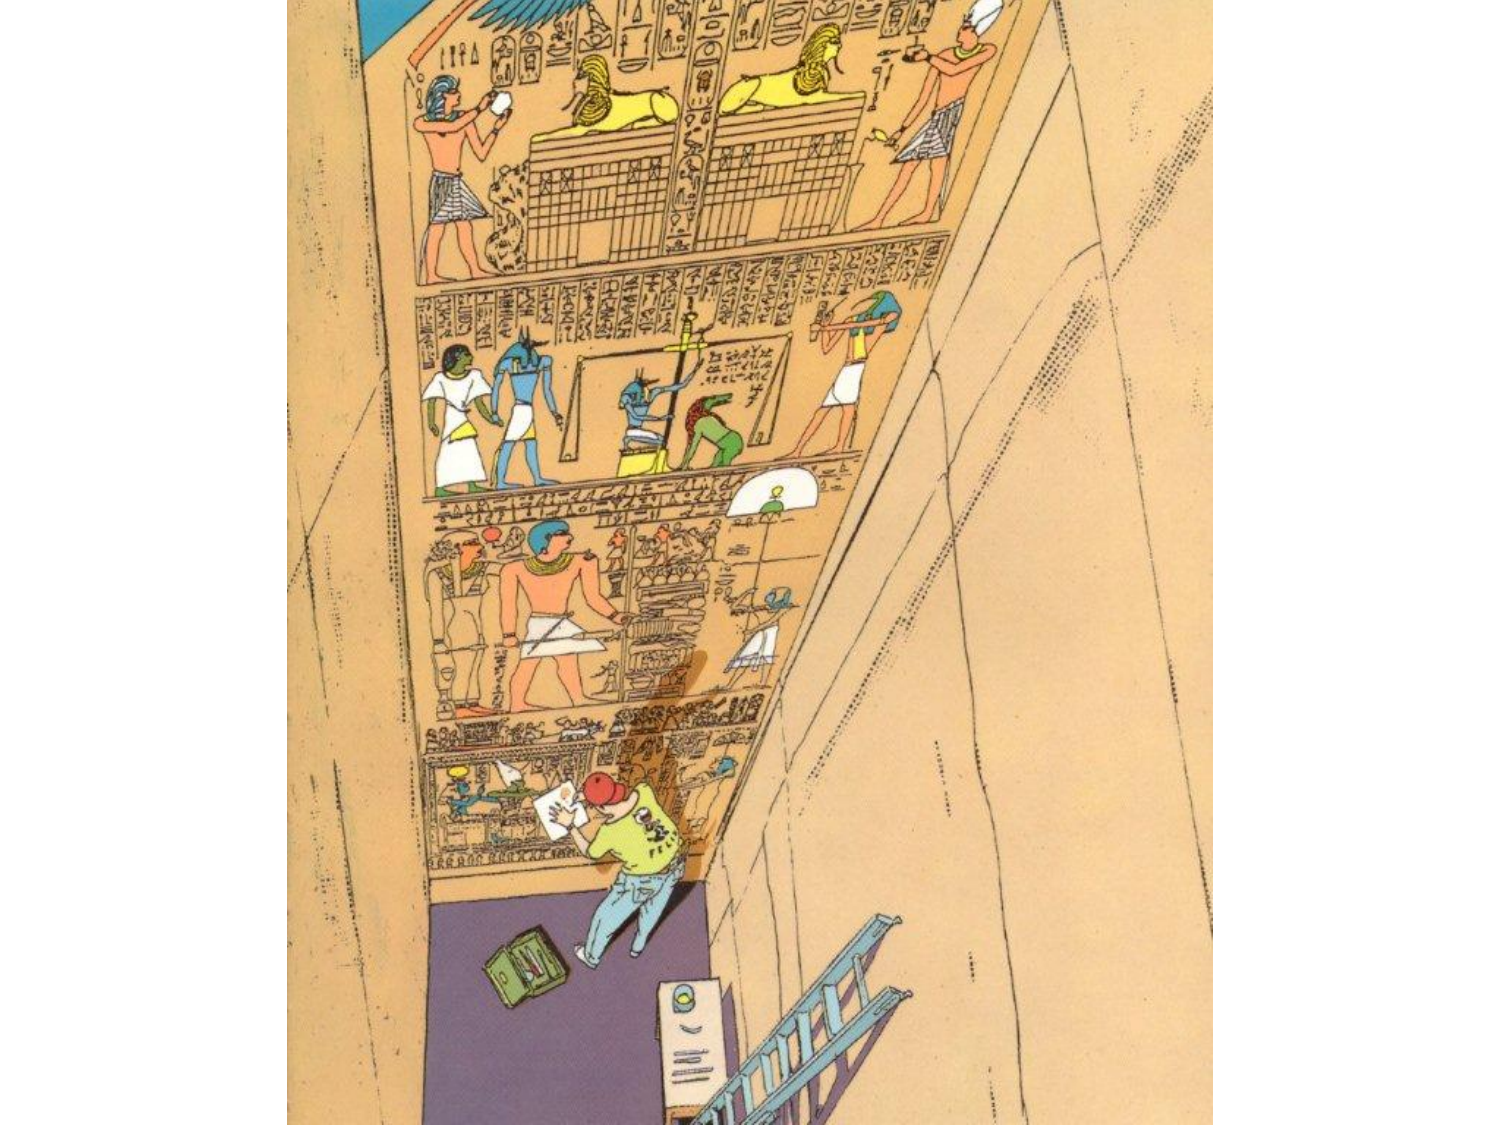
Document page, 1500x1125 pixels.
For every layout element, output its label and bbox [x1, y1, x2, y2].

picture [286, 0, 1214, 1125]
